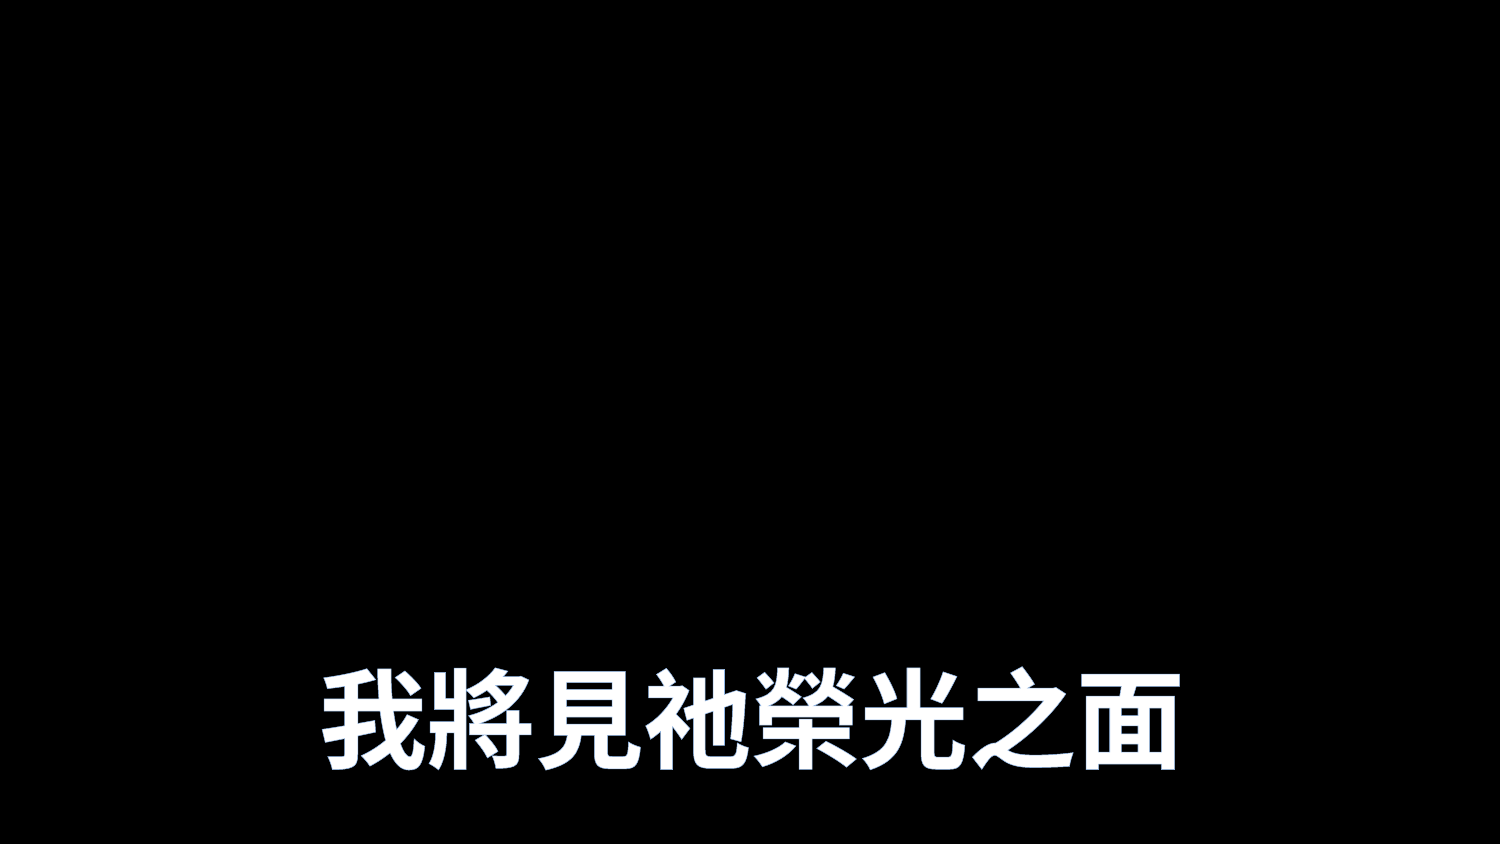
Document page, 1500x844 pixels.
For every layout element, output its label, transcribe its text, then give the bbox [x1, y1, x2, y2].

title 我將見祂榮光之面 [76, 646, 1427, 787]
